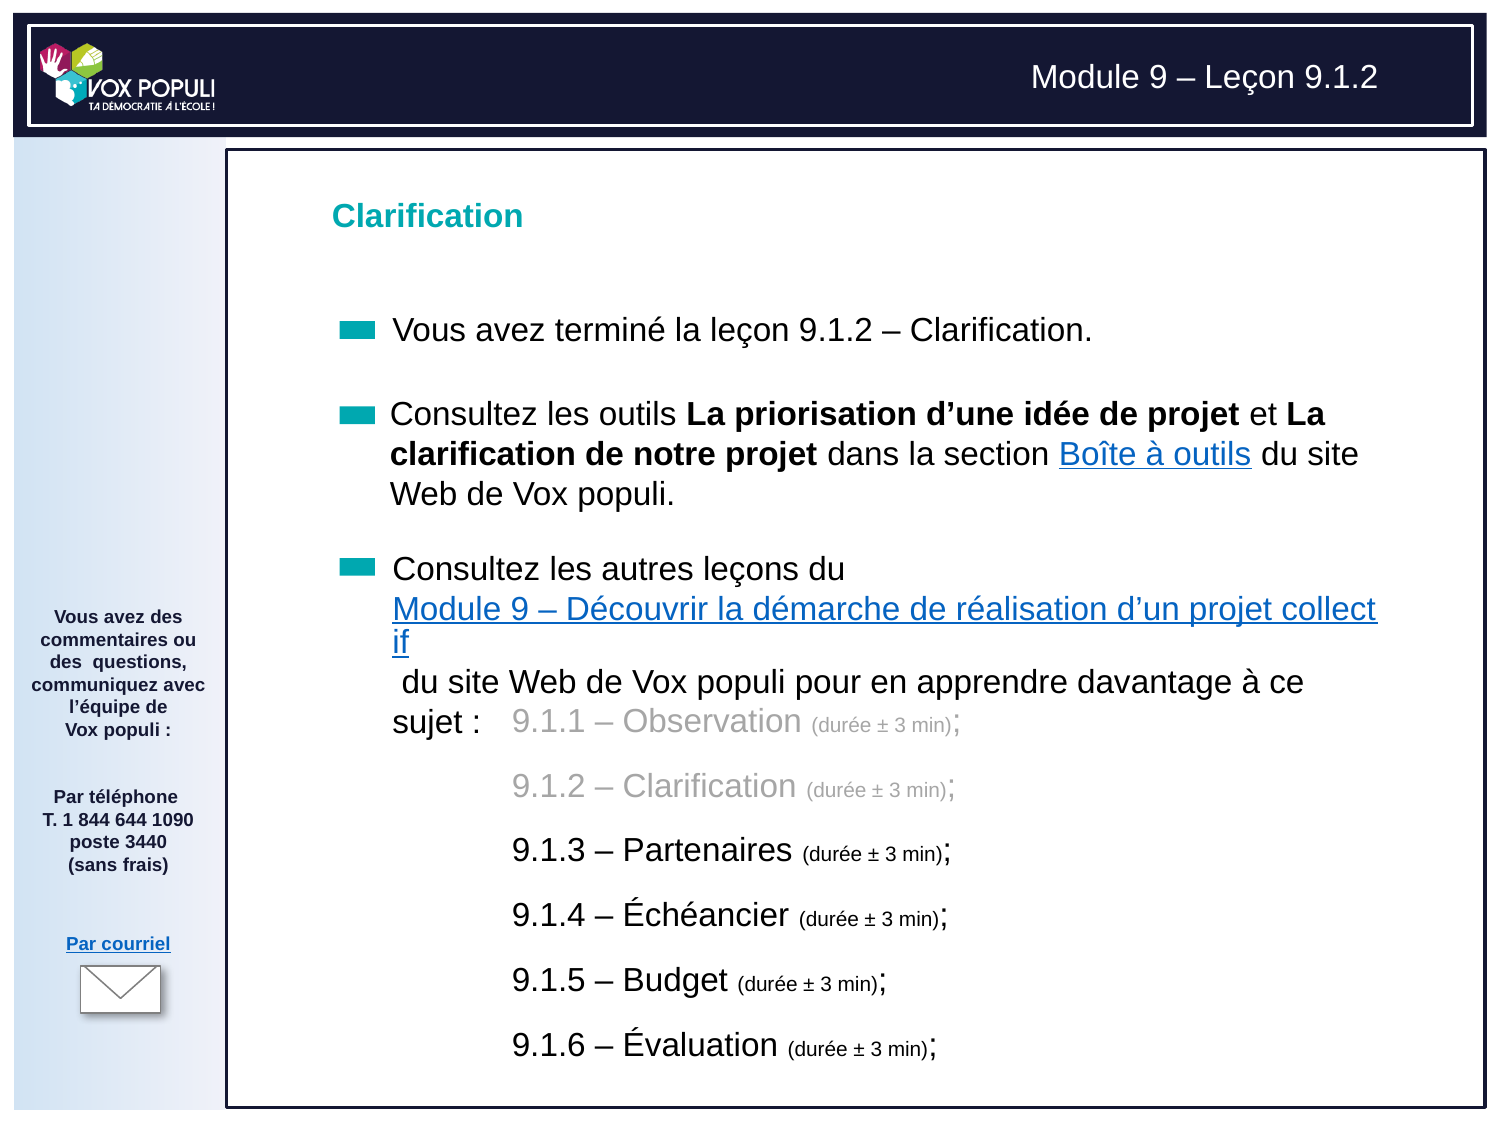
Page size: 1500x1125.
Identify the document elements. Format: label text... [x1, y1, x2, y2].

title Vous avez terminé la leçon 9.1.2 – Clarification. Consultez les autres leçons du Module 9 – Découvrir la démarche de réalisation d’un projet collectif du site Web de Vox populi pour en apprendre davantage à ce sujet : [377, 300, 1395, 434]
text_box [337, 319, 377, 341]
text_box Consultez les outils La priorisation d’une idée de projet et La clarification de notre projet dans la section Boîte à outils du site Web de Vox populi. [375, 385, 1393, 520]
picture [39, 42, 215, 111]
text_box 9.1.1 – Observation (durée ± 3 min); 9.1.2 – Clarification (durée ± 3 min); 9.1.3 – Partenaires (durée ± 3 min); 9.1.4 – Échéancier (durée ± 3 min); 9.1.5 – Budget (durée ± 3 min); 9.1.6 – Évaluation (durée ± 3 min); [396, 691, 1474, 825]
text_box [337, 556, 377, 578]
text_box [337, 404, 377, 426]
